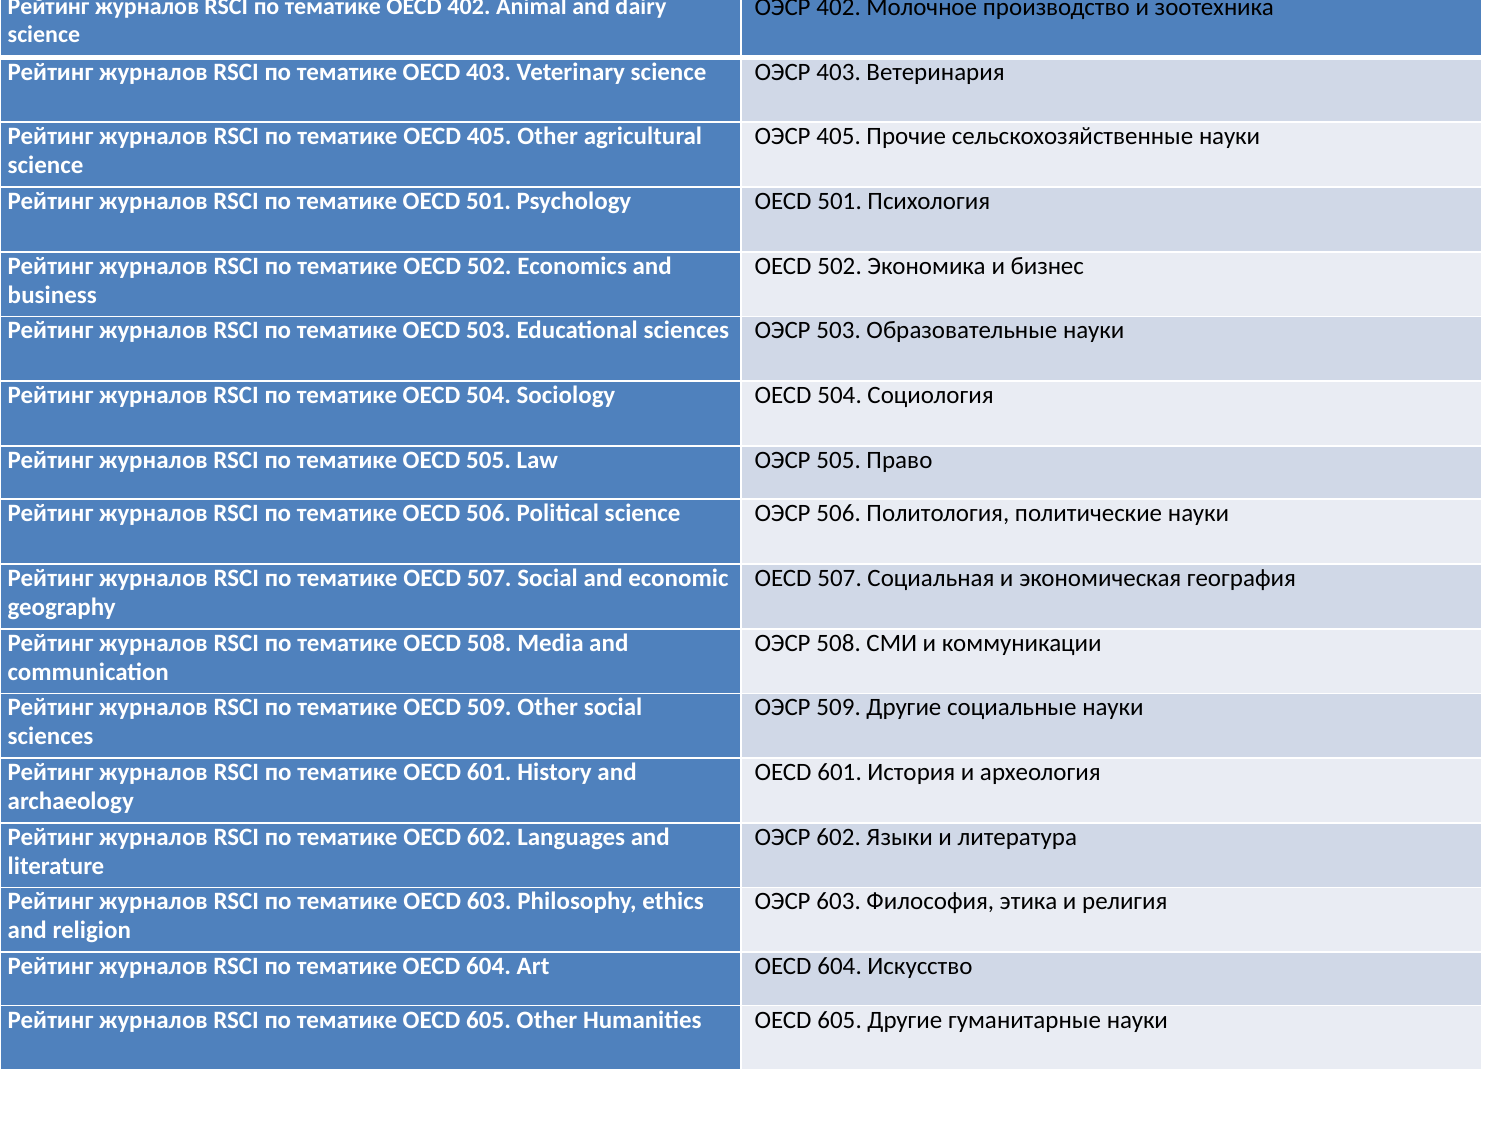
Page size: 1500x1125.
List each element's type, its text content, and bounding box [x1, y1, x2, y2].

table_cell ОЭСР 505. Право [742, 447, 1481, 498]
table_cell Рейтинг журналов RSCI по тематике OECD 501. Psychology [1, 188, 740, 251]
table_cell Рейтинг журналов RSCI по тематике OECD 503. Educational sciences [1, 317, 740, 380]
table_cell Рейтинг журналов RSCI по тематике OECD 502. Economics and business [1, 253, 740, 316]
table_cell Рейтинг журналов RSCI по тематике OECD 506. Political science [1, 500, 740, 563]
table_cell OECD 604. Искусство [742, 953, 1481, 1005]
table_cell Рейтинг журналов RSCI по тематике OECD 508. Media and communication [1, 630, 740, 693]
table_cell Рейтинг журналов RSCI по тематике OECD 504. Sociology [1, 382, 740, 445]
table_cell ОЭСР 405. Прочие сельскохозяйственные науки [742, 123, 1481, 186]
table_cell ОЭСР 403. Ветеринария [742, 60, 1481, 121]
table_cell Рейтинг журналов RSCI по тематике OECD 604. Art [1, 953, 740, 1005]
table_cell Рейтинг журналов RSCI по тематике OECD 602. Languages and literature [1, 824, 740, 887]
table_cell OECD 601. История и археология [742, 759, 1481, 822]
table_cell ОЭСР 508. СМИ и коммуникации [742, 630, 1481, 693]
table_cell OECD 605. Другие гуманитарные науки [742, 1006, 1481, 1069]
table_cell Рейтинг журналов RSCI по тематике OECD 605. Other Humanities [1, 1006, 740, 1069]
table_cell OECD 502. Экономика и бизнес [742, 253, 1481, 316]
table_cell OECD 507. Социальная и экономическая география [742, 565, 1481, 628]
table_header ОЭСР 402. Молочное производство и зоотехника [742, 0, 1481, 55]
table_cell OECD 501. Психология [742, 188, 1481, 251]
table_cell Рейтинг журналов RSCI по тематике OECD 405. Other agricultural science [1, 123, 740, 186]
table_cell Рейтинг журналов RSCI по тематике OECD 505. Law [1, 447, 740, 498]
table_cell ОЭСР 503. Образовательные науки [742, 317, 1481, 380]
table_cell Рейтинг журналов RSCI по тематике OECD 603. Philosophy, ethics and religion [1, 888, 740, 951]
table_cell ОЭСР 602. Языки и литература [742, 824, 1481, 887]
table_cell Рейтинг журналов RSCI по тематике OECD 507. Social and economic geography [1, 565, 740, 628]
table_cell Рейтинг журналов RSCI по тематике OECD 601. History and archaeology [1, 759, 740, 822]
table_cell ОЭСР 509. Другие социальные науки [742, 694, 1481, 757]
table_header Рейтинг журналов RSCI по тематике OECD 402. Animal and dairy science [1, 0, 740, 55]
table_cell Рейтинг журналов RSCI по тематике OECD 509. Other social sciences [1, 694, 740, 757]
table_cell ОЭСР 603. Философия, этика и религия [742, 888, 1481, 951]
table_cell OECD 504. Социология [742, 382, 1481, 445]
table_cell Рейтинг журналов RSCI по тематике OECD 403. Veterinary science [1, 60, 740, 121]
table_cell ОЭСР 506. Политология, политические науки [742, 500, 1481, 563]
